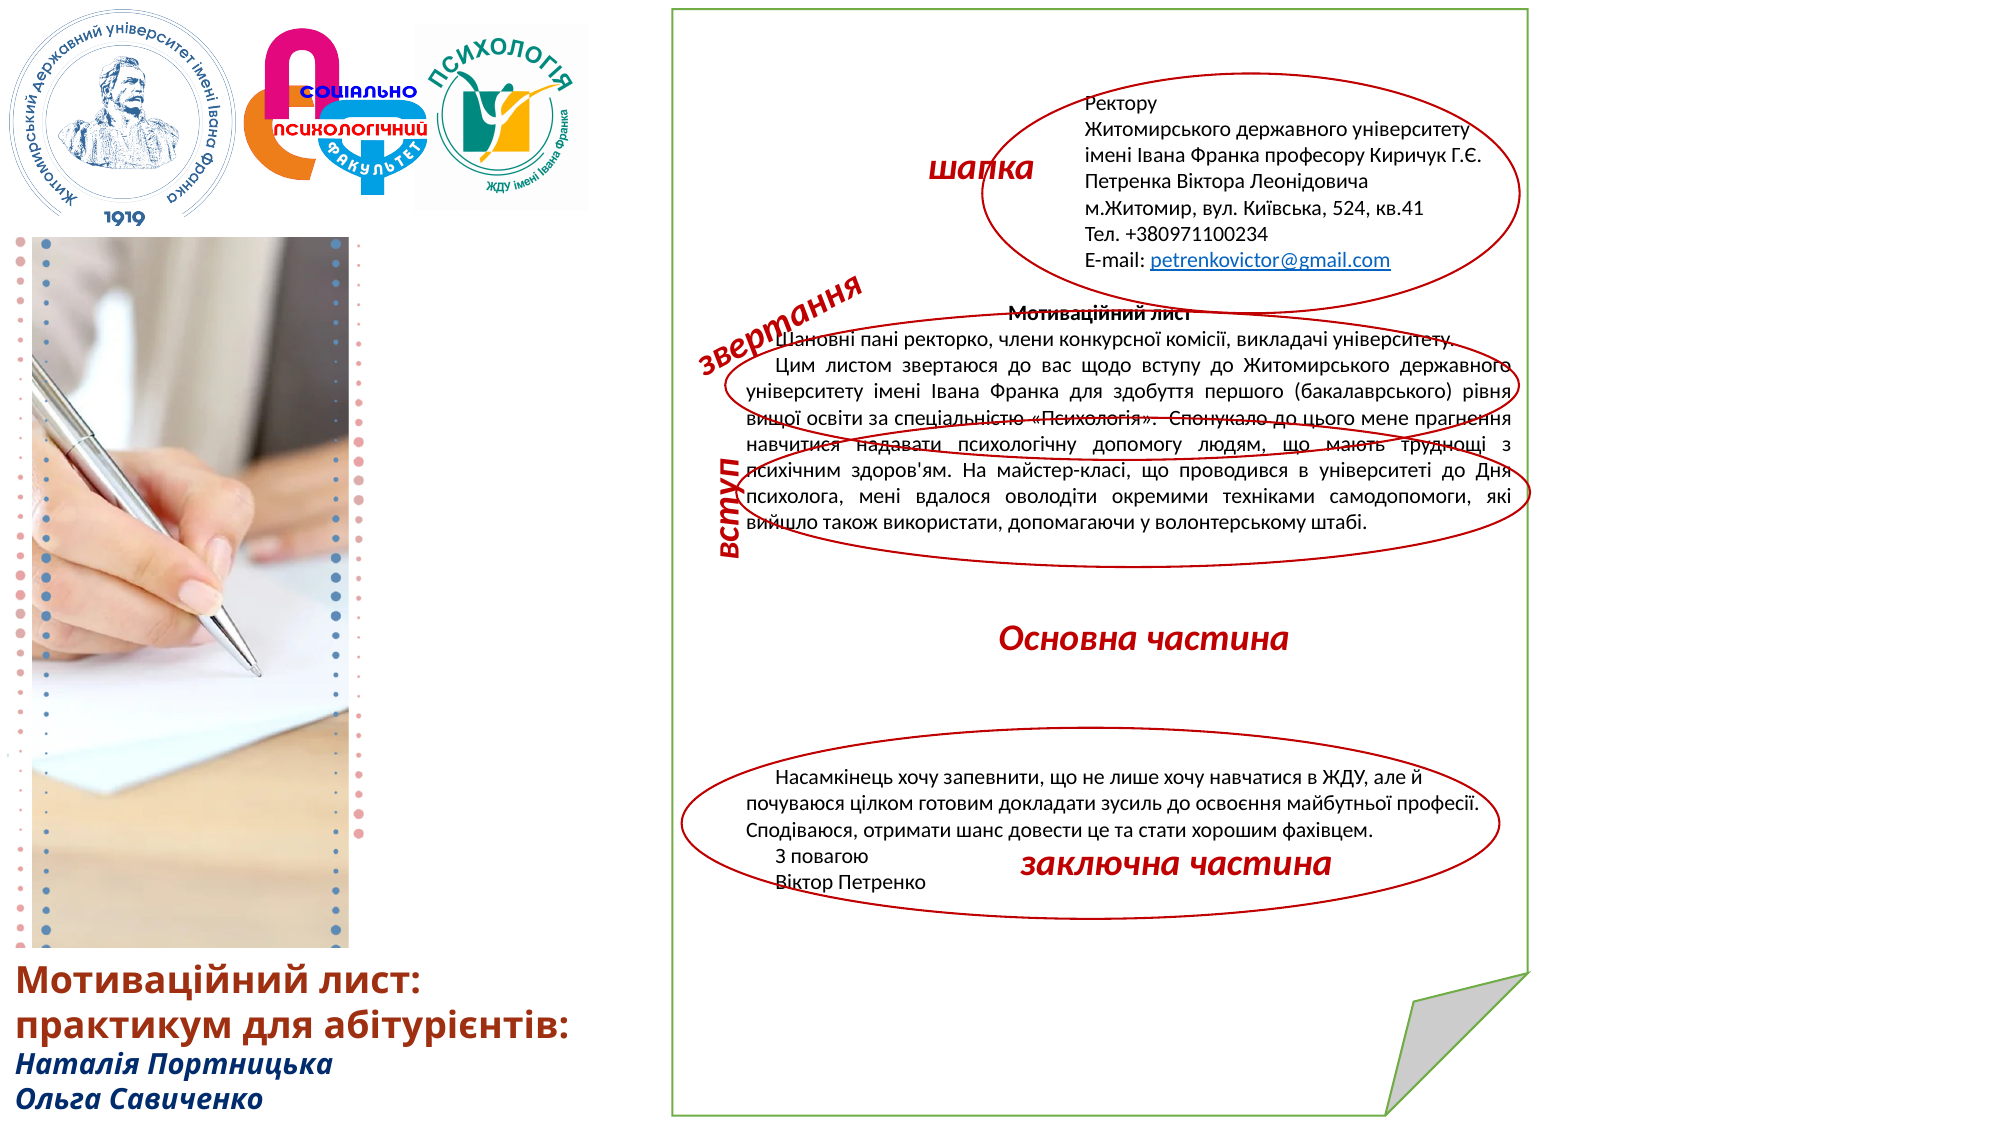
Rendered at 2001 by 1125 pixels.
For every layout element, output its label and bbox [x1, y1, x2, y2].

text_box [0, 9, 653, 1125]
text_box [671, 9, 1531, 1116]
